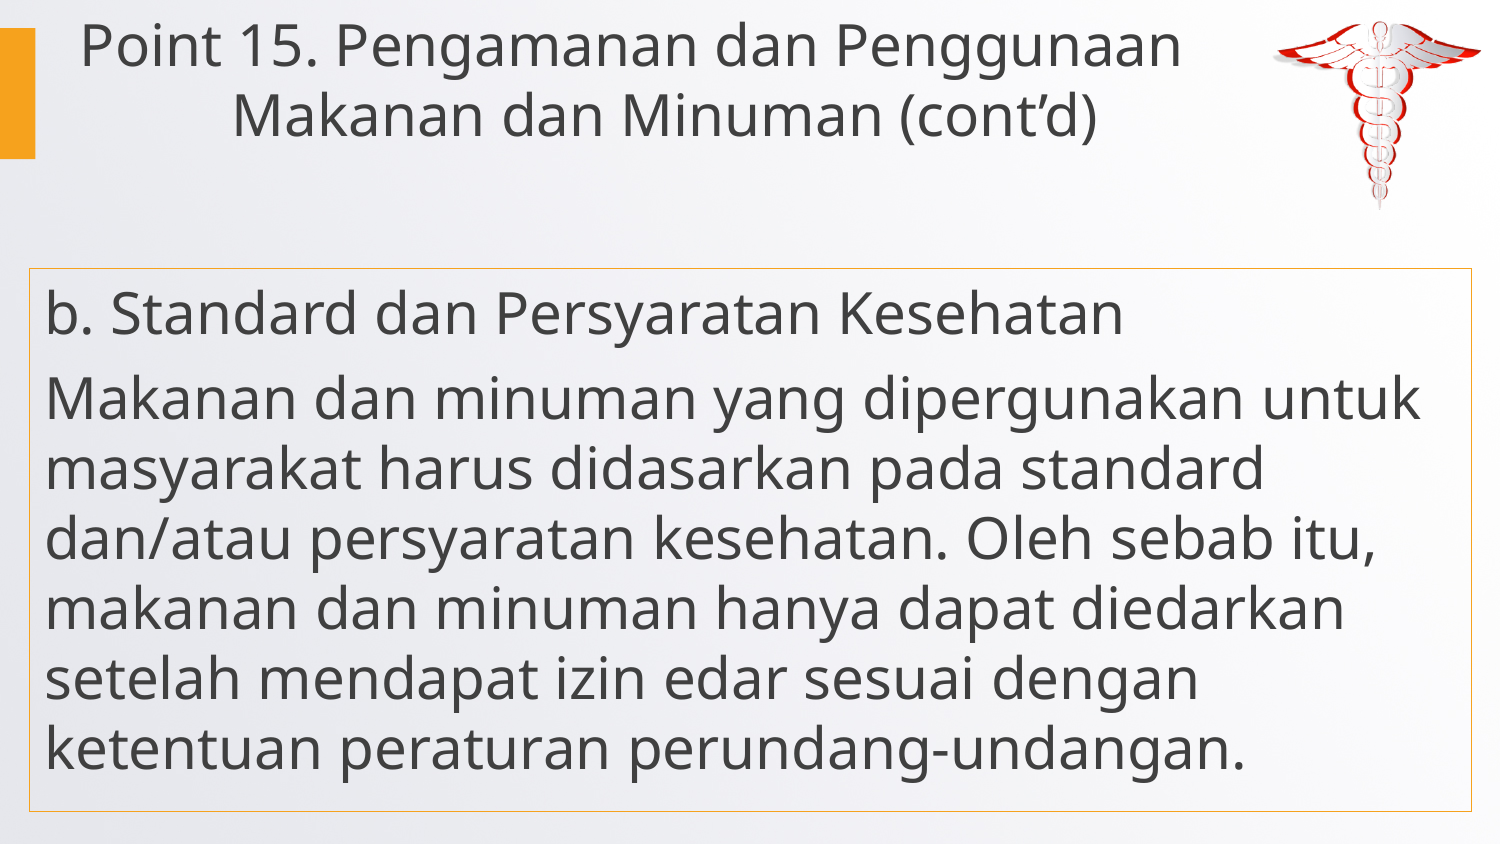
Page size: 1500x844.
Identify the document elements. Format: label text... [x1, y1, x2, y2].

list b. Standard dan Persyaratan Kesehatan Makanan dan minuman yang dipergunakan untuk masyarakat harus didasarkan pada standard dan/atau persyaratan kesehatan. Oleh sebab itu, makanan dan minuman hanya dapat diedarkan setelah mendapat izin edar sesuai dengan ketentuan peraturan perundang-undangan. [29, 268, 1472, 812]
picture [0, 0, 1500, 844]
list Point 15. Pengamanan dan Penggunaan Makanan dan Minuman (cont’d) [64, 20, 1199, 221]
